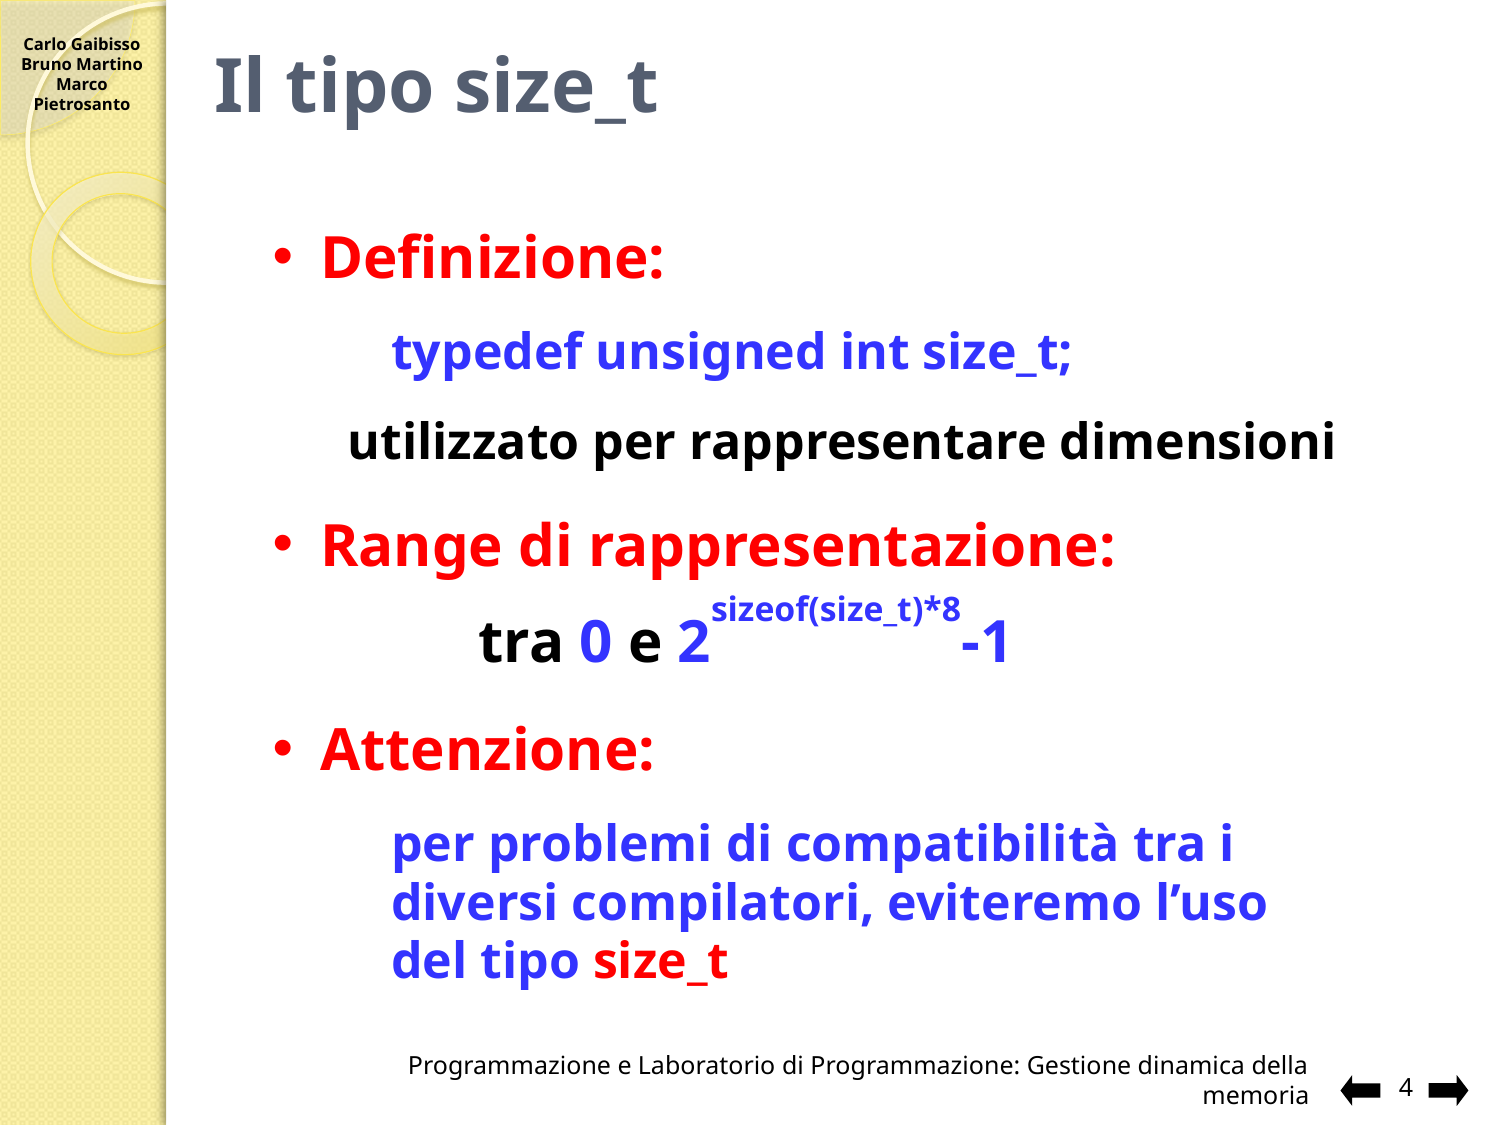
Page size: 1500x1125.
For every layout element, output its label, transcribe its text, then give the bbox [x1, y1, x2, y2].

footer Programmazione e Laboratorio di Programmazione: Gestione dinamica della memoria [327, 1038, 1325, 1117]
slide_number 4 [1324, 1034, 1488, 1113]
text_box Definizione: typedef unsigned int size_t; utilizzato per rappresentare dimensioni Range di rappresentazione: tra 0 e 2sizeof(size_t)*8-1 Attenzione: per problemi di compatibilità tra i diversi compilatori, eviteremo l’uso del tipo size_t [257, 224, 1365, 996]
title Il tipo size_t [199, 29, 1430, 136]
